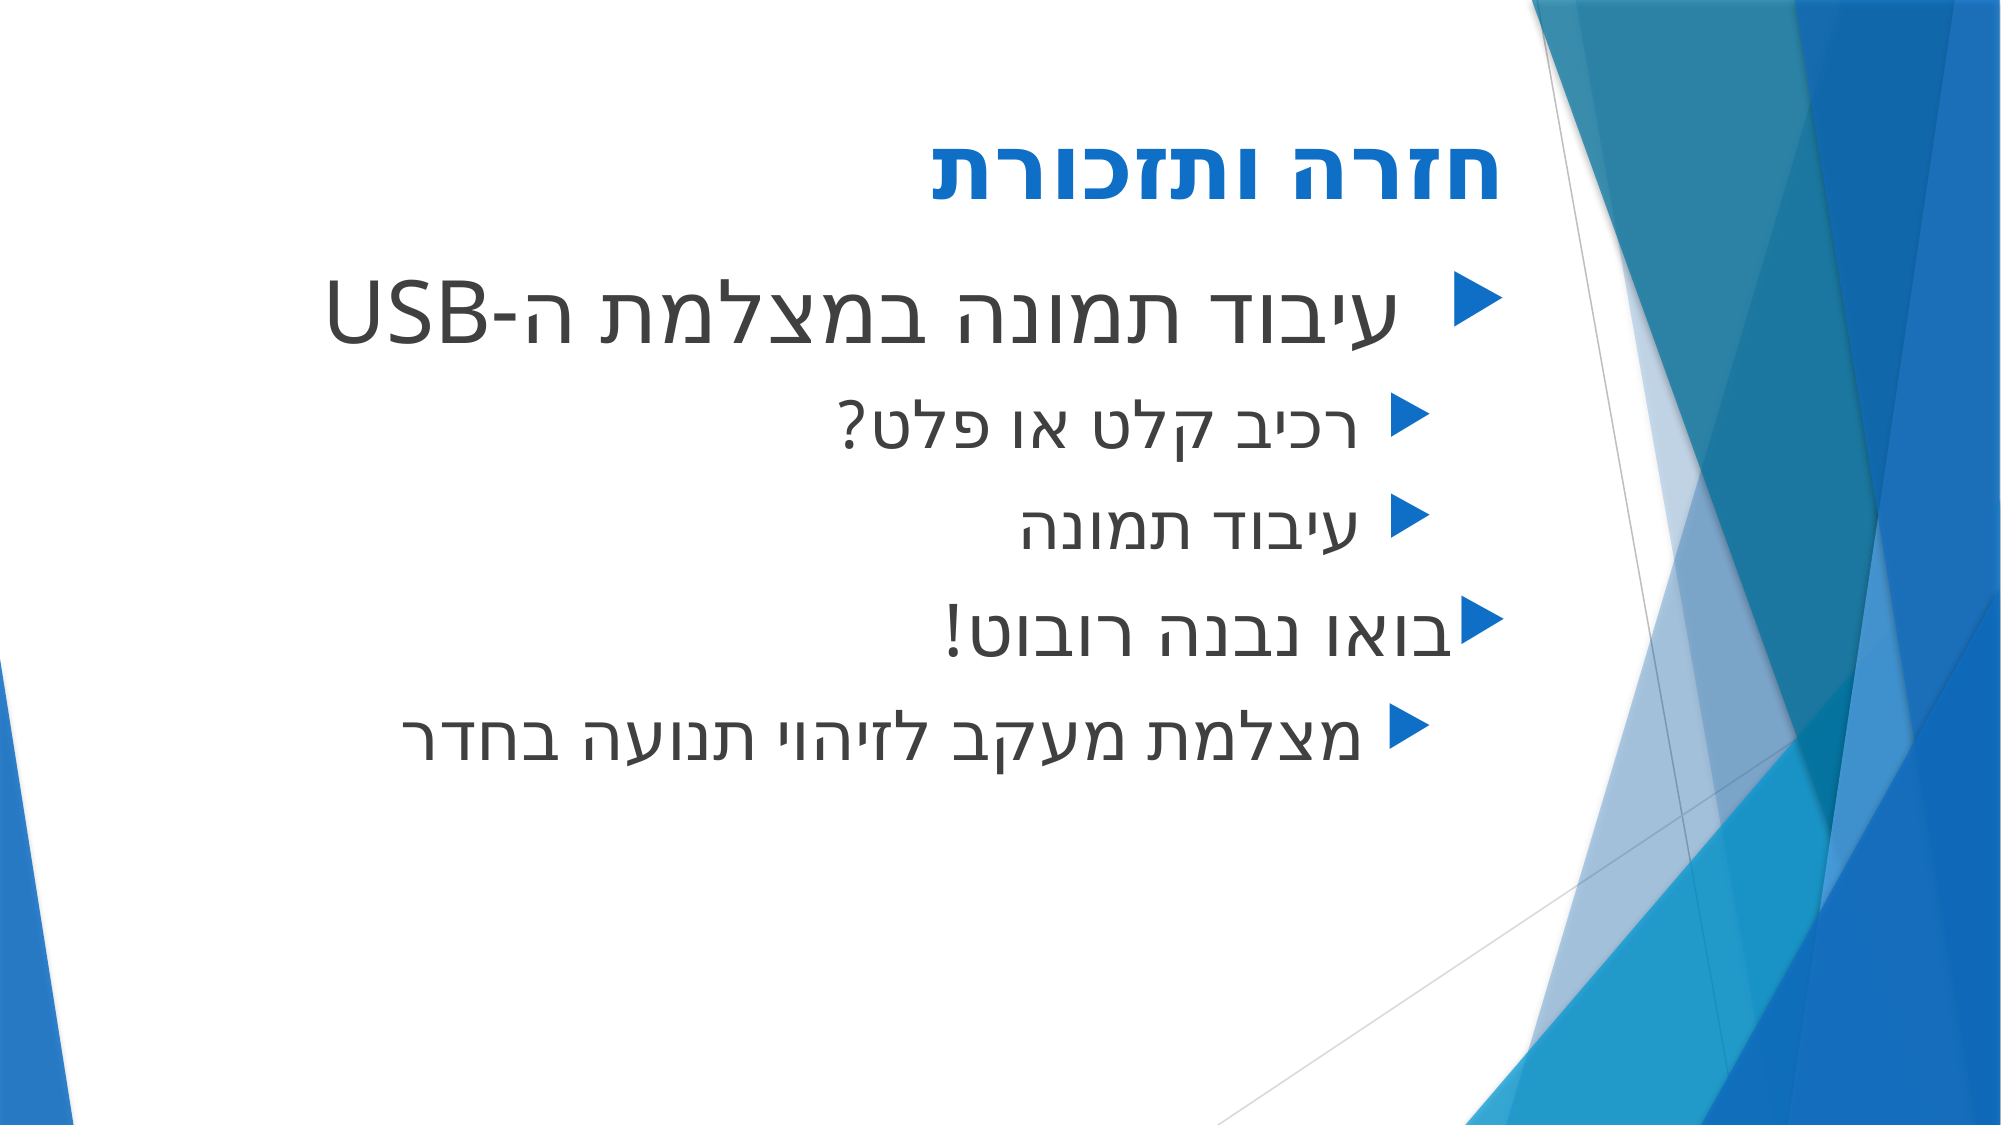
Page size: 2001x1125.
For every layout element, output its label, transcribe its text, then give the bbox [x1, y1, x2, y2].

title חזרה ותזכורת [111, 99, 1522, 317]
list עיבוד תמונה במצלמת ה-USB רכיב קלט או פלט? עיבוד תמונה בואו נבנה רובוט! מצלמת מעקב לזיהוי תנועה בחדר [135, 248, 1526, 885]
